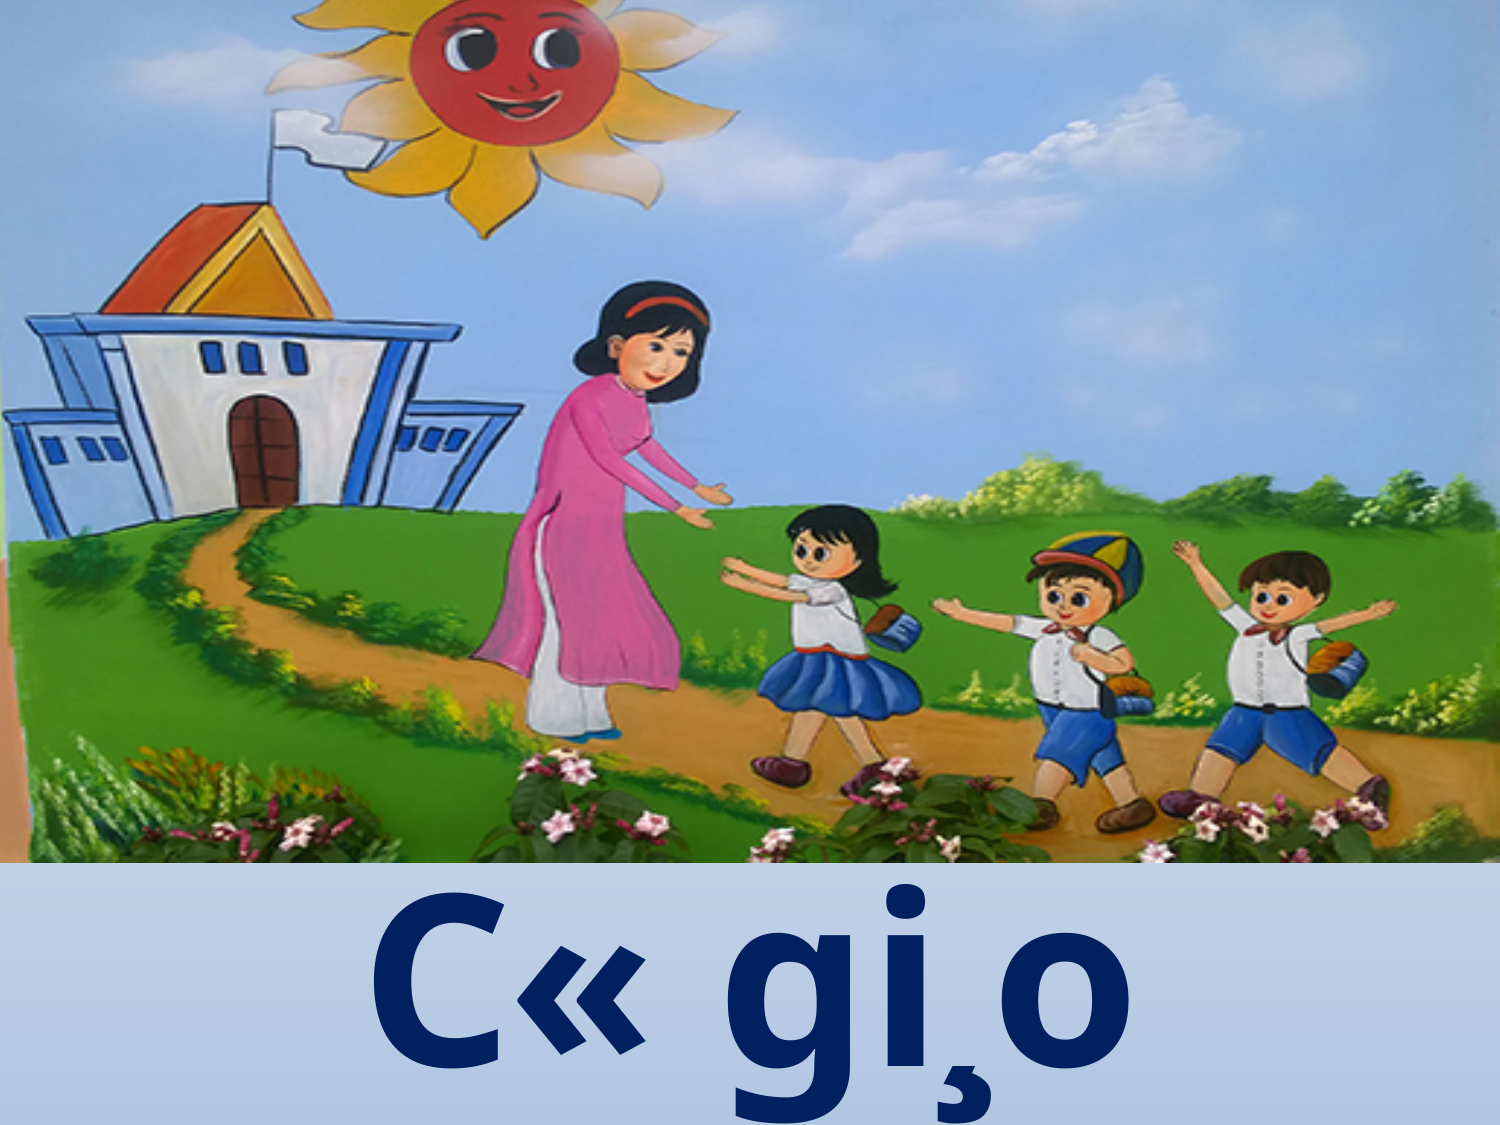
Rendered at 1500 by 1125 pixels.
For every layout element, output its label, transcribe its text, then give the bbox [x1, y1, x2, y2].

picture [0, 0, 1500, 863]
text_box C« gi¸o [0, 871, 1500, 1122]
